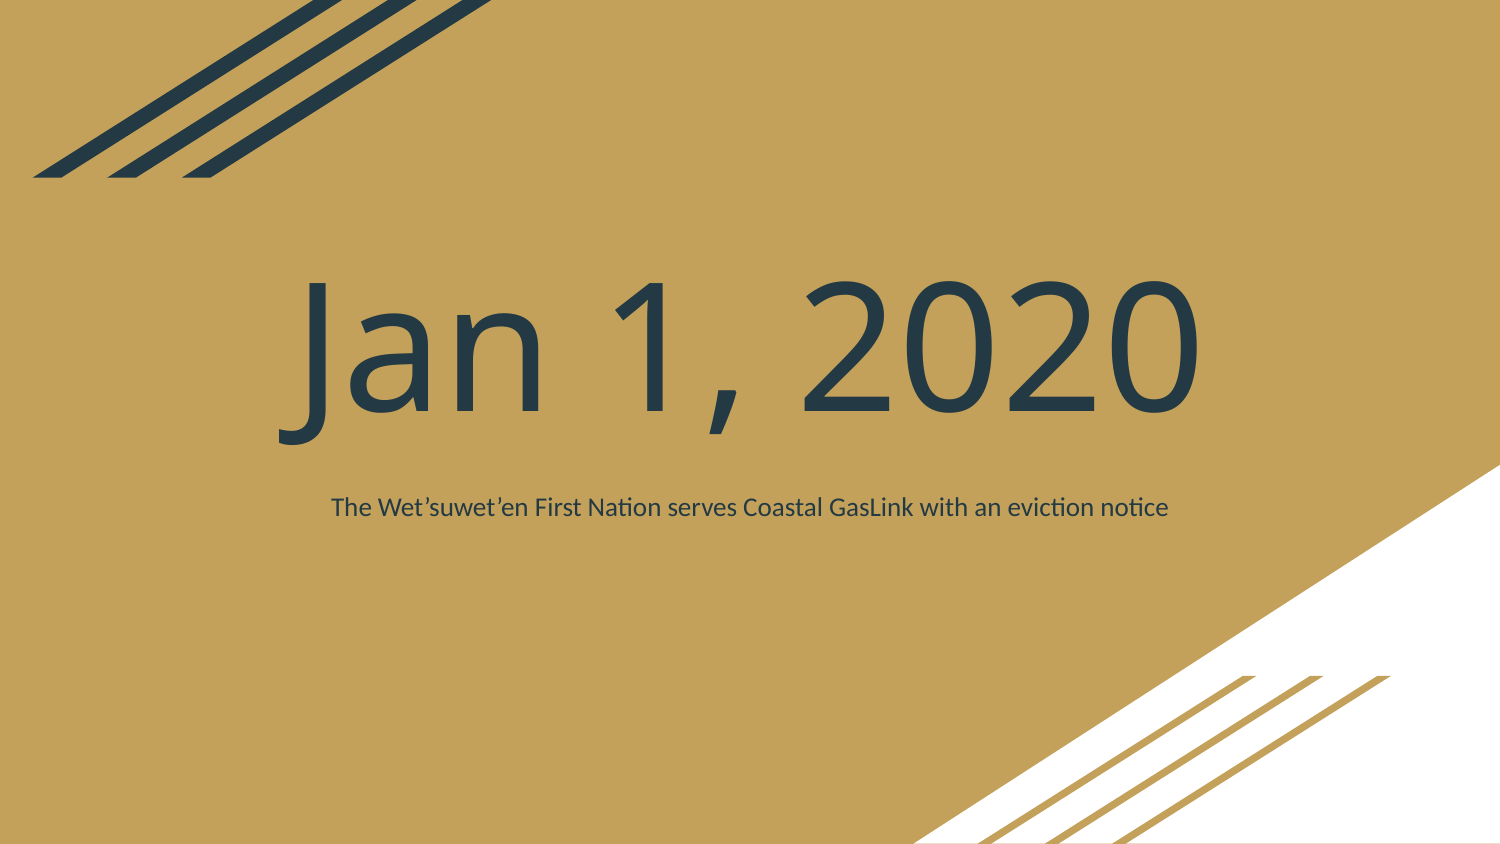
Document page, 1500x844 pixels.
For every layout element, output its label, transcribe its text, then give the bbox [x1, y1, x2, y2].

title Jan 1, 2020 [227, 227, 1273, 454]
list The Wet’suwet’en First Nation serves Coastal GasLink with an eviction notice [227, 469, 1273, 575]
